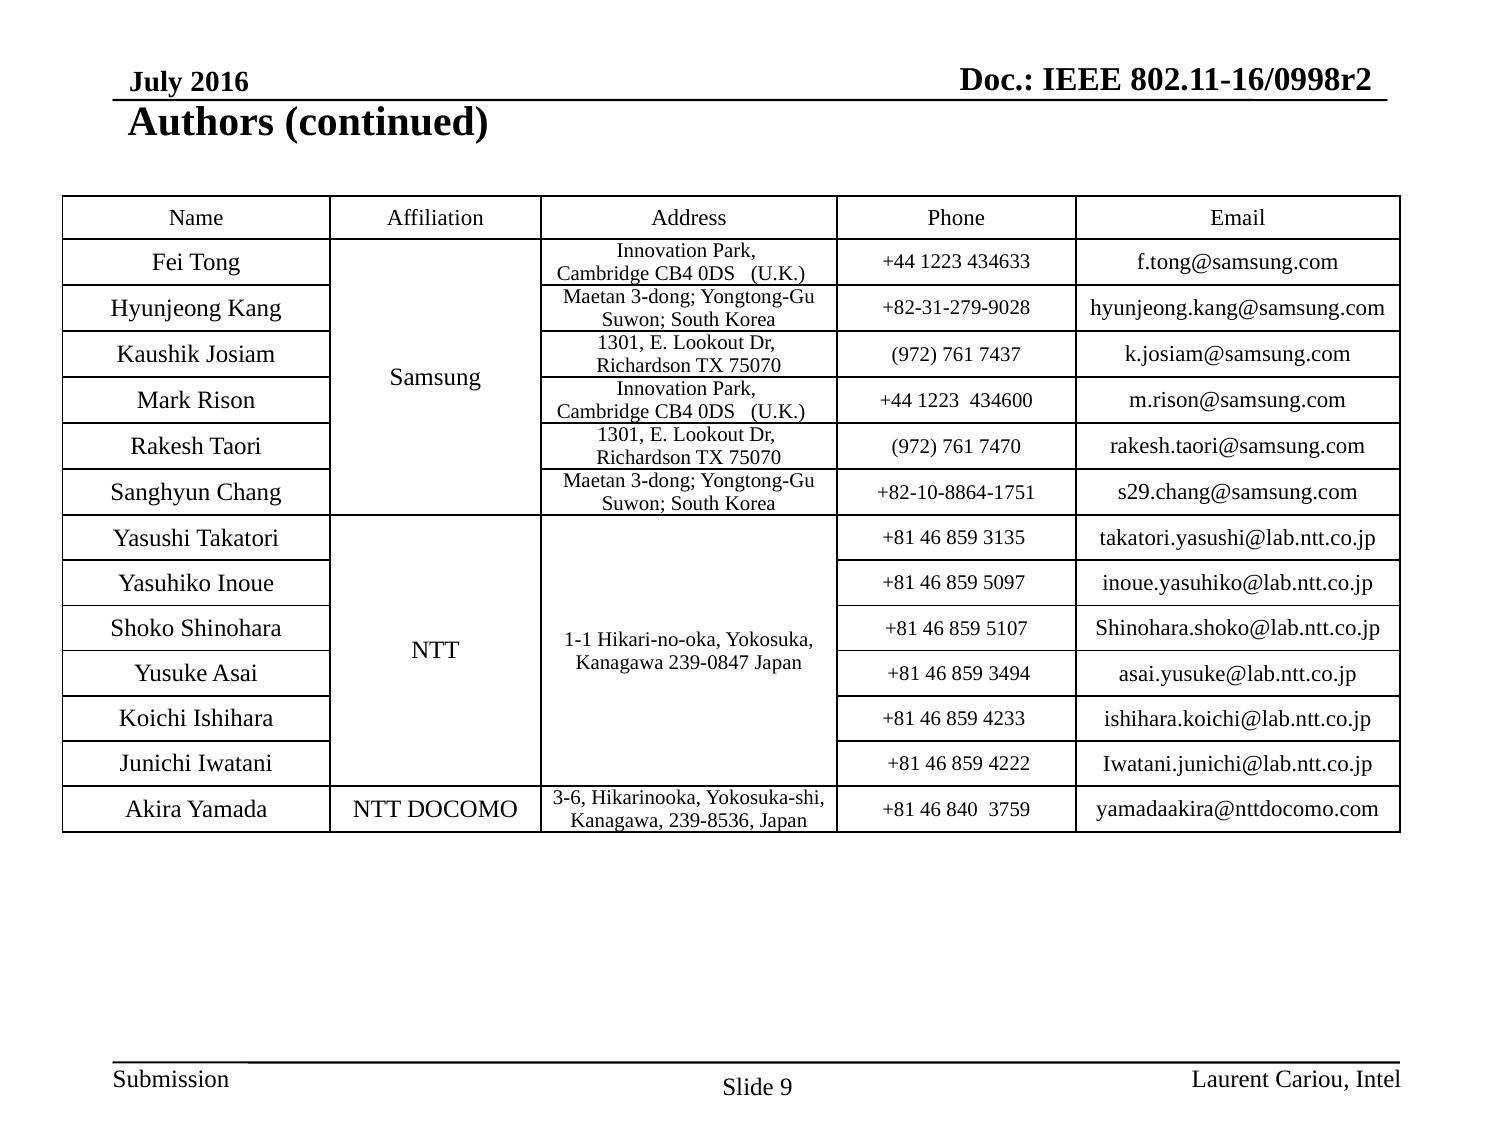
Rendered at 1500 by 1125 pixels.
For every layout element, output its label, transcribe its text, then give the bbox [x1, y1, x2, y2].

table_cell Shoko Shinohara [63, 606, 329, 650]
table_cell takatori.yasushi@lab.ntt.co.jp [1077, 516, 1399, 559]
table_cell (972) 761 7437 [838, 332, 1075, 376]
table_cell asai.yusuke@lab.ntt.co.jp [1077, 651, 1399, 695]
table_cell +81 46 859 3494 [838, 651, 1075, 695]
table_cell Yusuke Asai [63, 651, 329, 695]
table_cell inoue.yasuhiko@lab.ntt.co.jp [1077, 561, 1399, 605]
table_cell Rakesh Taori [63, 424, 329, 468]
table_cell 1301, E. Lookout Dr, Richardson TX 75070 [542, 424, 836, 468]
table_cell Hyunjeong Kang [63, 286, 329, 330]
table_cell f.tong@samsung.com [1077, 240, 1399, 284]
table_header Affiliation [331, 197, 540, 238]
table_cell Sanghyun Chang [63, 470, 329, 514]
title Authors (continued) [112, 99, 1388, 138]
table_cell (972) 761 7470 [838, 424, 1075, 468]
table_cell k.josiam@samsung.com [1077, 332, 1399, 376]
table_cell Iwatani.junichi@lab.ntt.co.jp [1077, 742, 1399, 785]
table_cell Innovation Park, Cambridge CB4 0DS (U.K.) [542, 240, 836, 284]
table_cell m.rison@samsung.com [1077, 378, 1399, 422]
table_cell +81 46 840 3759 [838, 787, 1075, 831]
text_box July 2016 [114, 54, 309, 100]
table_cell +44 1223 434600 [838, 378, 1075, 422]
table_cell +81 46 859 5097 [838, 561, 1075, 605]
table_cell +81 46 859 4233 [838, 697, 1075, 740]
table_cell +81 46 859 3135 [838, 516, 1075, 559]
table_cell Mark Rison [63, 378, 329, 422]
table_cell Yasuhiko Inoue [63, 561, 329, 605]
table_cell hyunjeong.kang@samsung.com [1077, 286, 1399, 330]
table_cell 1301, E. Lookout Dr, Richardson TX 75070 [542, 332, 836, 376]
table_header Name [63, 197, 329, 238]
table_cell Samsung [331, 240, 540, 514]
table_cell Maetan 3-dong; Yongtong-Gu Suwon; South Korea [542, 286, 836, 330]
table_cell Maetan 3-dong; Yongtong-Gu Suwon; South Korea [542, 470, 836, 514]
table_cell +81 46 859 4222 [838, 742, 1075, 785]
footer Laurent Cariou, Intel [949, 1061, 1402, 1093]
table_cell +82-31-279-9028 [838, 286, 1075, 330]
table_cell Yasushi Takatori [63, 516, 329, 559]
table_cell 1-1 Hikari-no-oka, Yokosuka, Kanagawa 239-0847 Japan [542, 516, 836, 785]
table_cell ishihara.koichi@lab.ntt.co.jp [1077, 697, 1399, 740]
table_cell +82-10-8864-1751 [838, 470, 1075, 514]
table_cell Innovation Park, Cambridge CB4 0DS (U.K.) [542, 378, 836, 422]
slide_number Slide 9 [713, 1069, 802, 1101]
table_cell NTT DOCOMO [331, 787, 540, 831]
table_cell Koichi Ishihara [63, 697, 329, 740]
table_cell Shinohara.shoko@lab.ntt.co.jp [1077, 606, 1399, 650]
table_cell rakesh.taori@samsung.com [1077, 424, 1399, 468]
table_header Address [542, 197, 836, 238]
table_cell 3-6, Hikarinooka, Yokosuka-shi, Kanagawa, 239-8536, Japan [542, 787, 836, 831]
table_cell NTT [331, 516, 540, 785]
table_cell yamadaakira@nttdocomo.com [1077, 787, 1399, 831]
table_cell Kaushik Josiam [63, 332, 329, 376]
table_header Phone [838, 197, 1075, 238]
table_header Email [1077, 197, 1399, 238]
table_cell s29.chang@samsung.com [1077, 470, 1399, 514]
table_cell Akira Yamada [63, 787, 329, 831]
table_cell +81 46 859 5107 [838, 606, 1075, 650]
table_cell +44 1223 434633 [838, 240, 1075, 284]
table_cell Fei Tong [63, 240, 329, 284]
table_cell Junichi Iwatani [63, 742, 329, 785]
